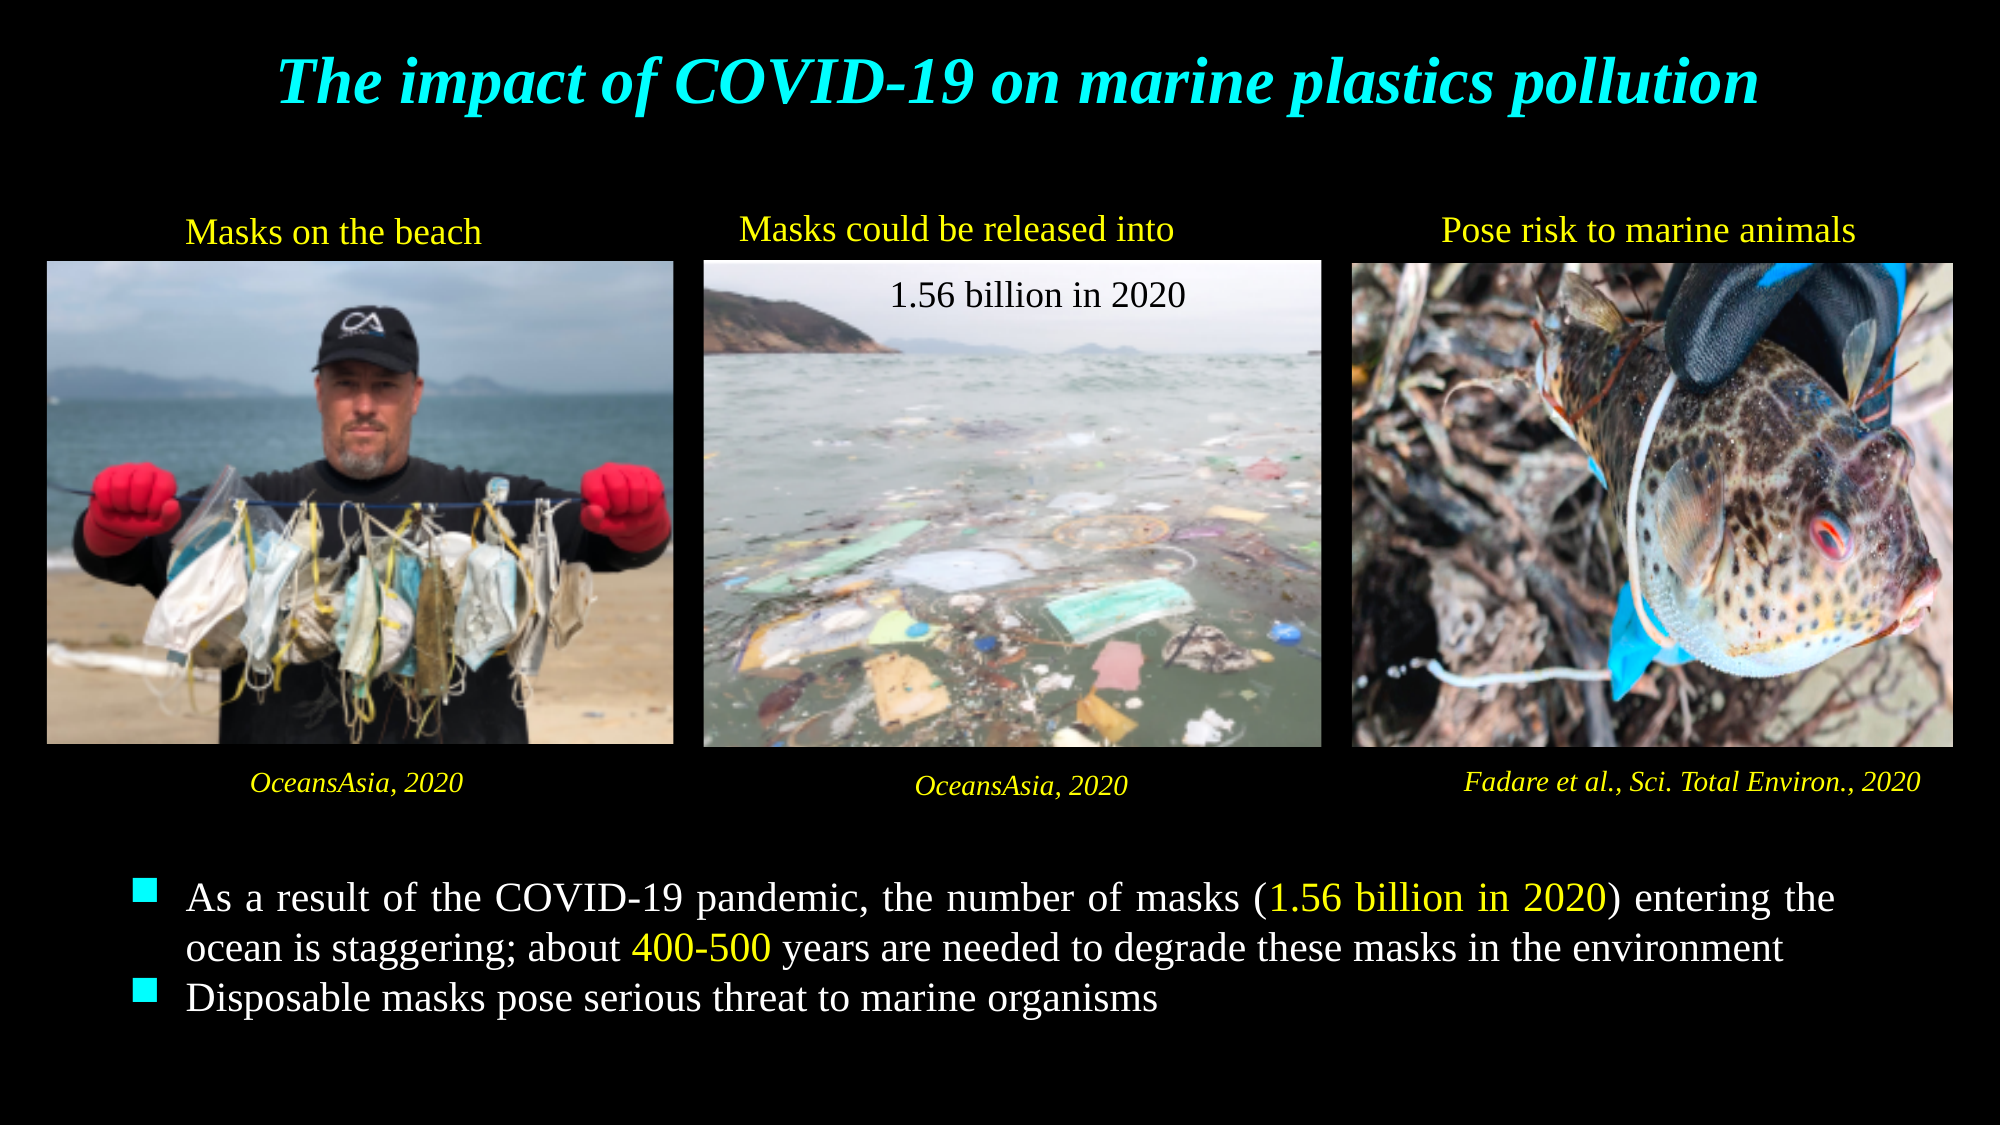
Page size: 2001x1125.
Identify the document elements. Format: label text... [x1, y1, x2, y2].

text_box OceansAsia, 2020 [892, 758, 1157, 809]
text_box As a result of the COVID-19 pandemic, the number of masks (1.56 billion in 2020) entering the ocean is staggering; about 400-500 years are needed to degrade these masks in the environment Disposable masks pose serious threat to marine organisms [114, 862, 1851, 1028]
text_box Pose risk to marine animals [1416, 197, 1878, 258]
picture [703, 259, 1322, 747]
text_box Masks could be released into oceans [723, 196, 1302, 259]
picture [1351, 262, 1953, 747]
text_box The impact of COVID-19 on marine plastics pollution [260, 29, 1800, 125]
text_box Fadare et al., Sci. Total Environ., 2020 [1449, 755, 1937, 805]
text_box Masks on the beach [160, 199, 506, 260]
picture [46, 261, 674, 744]
text_box OceansAsia, 2020 [228, 755, 492, 806]
